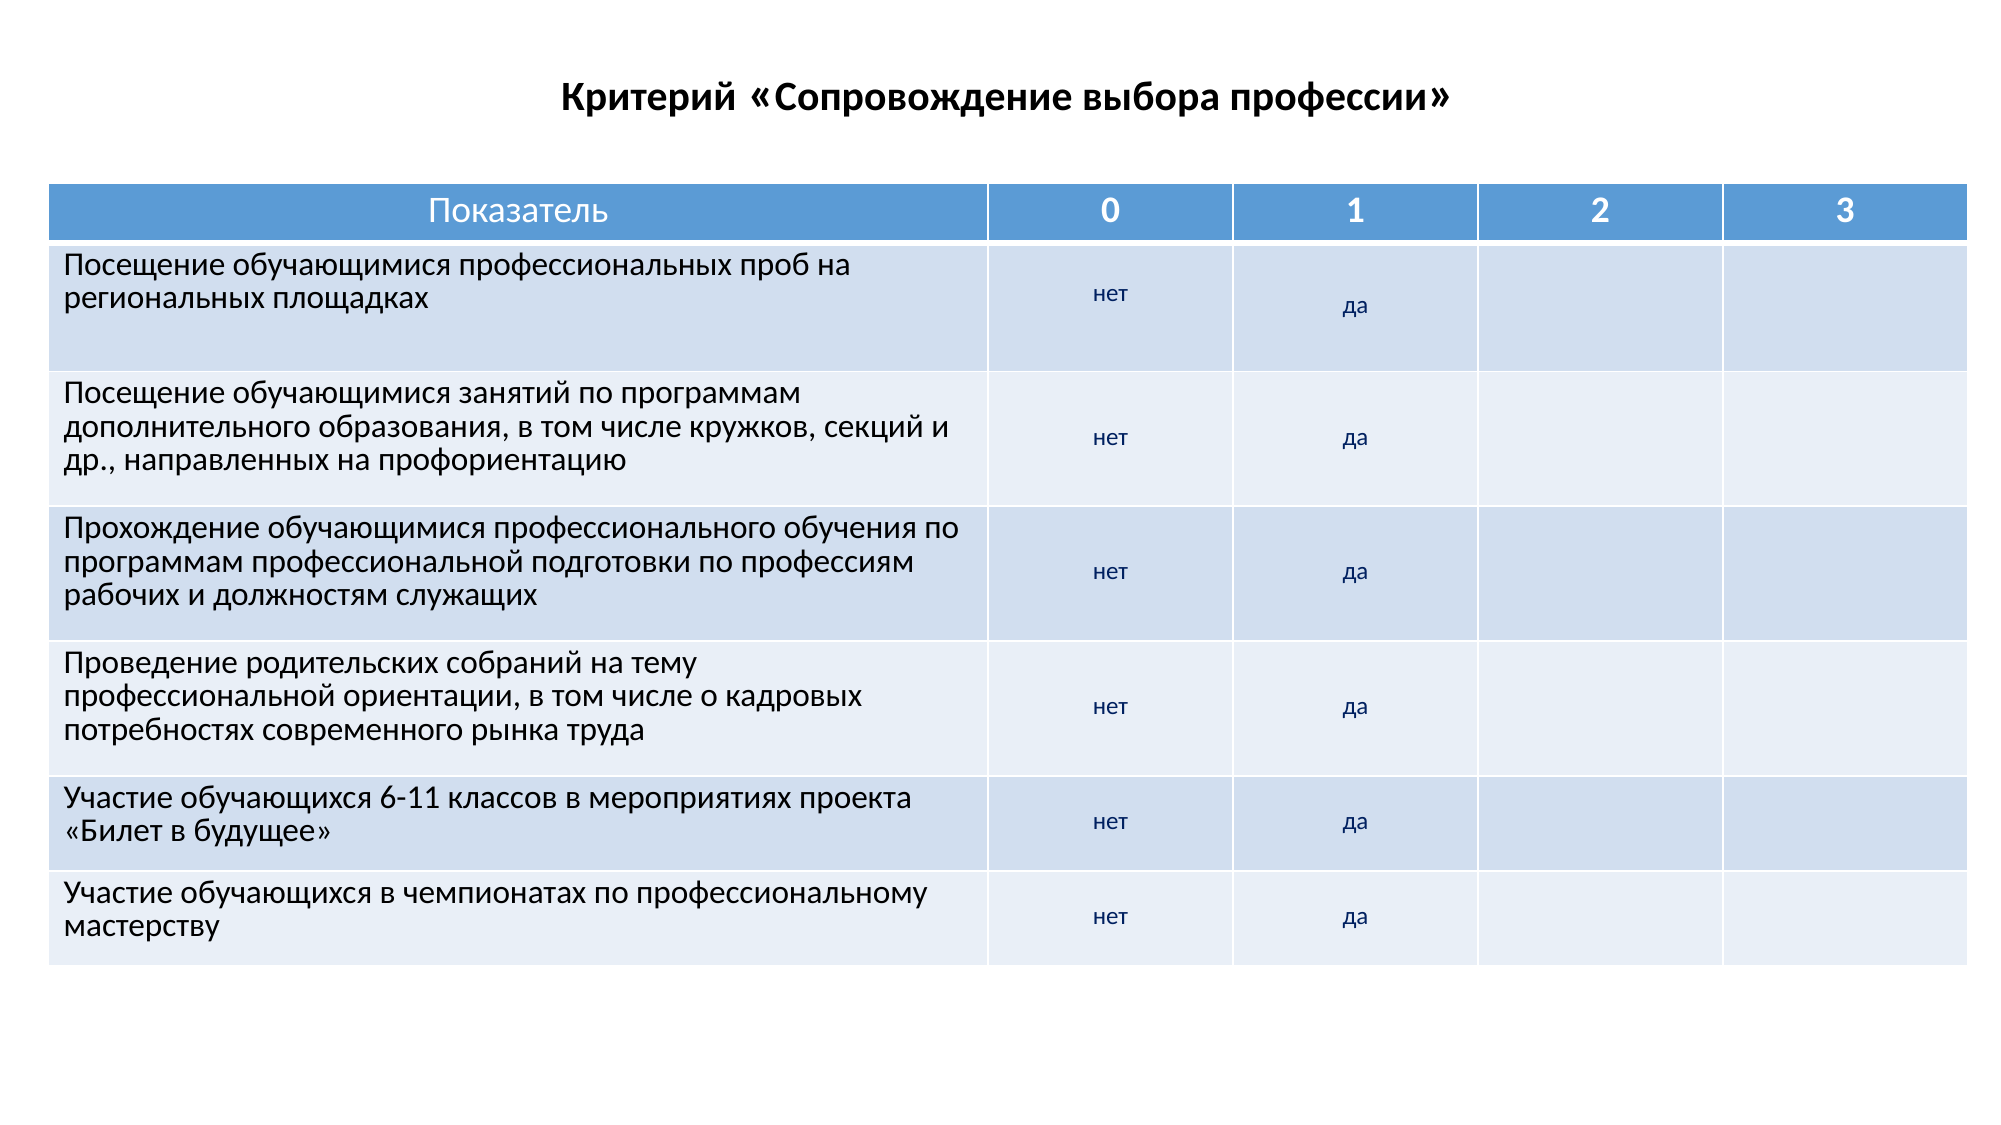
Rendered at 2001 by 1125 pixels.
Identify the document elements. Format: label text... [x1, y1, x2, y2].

table_cell [1724, 507, 1967, 640]
table_cell нет [989, 372, 1232, 505]
table_cell Прохождение обучающимися профессионального обучения по программам профессиональной подготовки по профессиям рабочих и должностям служащих [49, 507, 987, 640]
table_cell да [1234, 246, 1477, 371]
table_cell нет [989, 507, 1232, 640]
table_cell [1479, 372, 1722, 505]
table_header 3 [1724, 184, 1967, 240]
table_cell [1479, 777, 1722, 870]
table_cell да [1234, 372, 1477, 505]
table_cell Проведение родительских собраний на тему профессиональной ориентации, в том числе о кадровых потребностях современного рынка труда [49, 642, 987, 775]
table_cell [1479, 507, 1722, 640]
table_cell [1479, 642, 1722, 775]
table_cell Участие обучающихся 6-11 классов в мероприятиях проекта «Билет в будущее» [49, 777, 987, 870]
table_cell да [1234, 777, 1477, 870]
table_cell [1724, 777, 1967, 870]
table_cell [1724, 372, 1967, 505]
table_cell [1479, 872, 1722, 965]
table_header 1 [1234, 184, 1477, 240]
table_cell да [1234, 642, 1477, 775]
table_cell Участие обучающихся в чемпионатах по профессиональному мастерству [49, 872, 987, 965]
table_cell Посещение обучающимися занятий по программам дополнительного образования, в том числе кружков, секций и др., направленных на профориентацию [49, 372, 987, 505]
text_box Критерий «Сопровождение выбора профессии» [546, 52, 1470, 128]
table_cell нет [989, 777, 1232, 870]
table_cell [1479, 246, 1722, 371]
table_header 2 [1479, 184, 1722, 240]
table_cell да [1234, 872, 1477, 965]
table_cell [1724, 642, 1967, 775]
table_header 0 [989, 184, 1232, 240]
table_cell нет [989, 872, 1232, 965]
table_cell Посещение обучающимися профессиональных проб на региональных площадках [49, 246, 987, 371]
table_cell [1724, 872, 1967, 965]
table_cell да [1234, 507, 1477, 640]
table_header Показатель [49, 184, 987, 240]
table_cell нет [989, 642, 1232, 775]
table_cell [1724, 246, 1967, 371]
table_cell нет [989, 246, 1232, 371]
